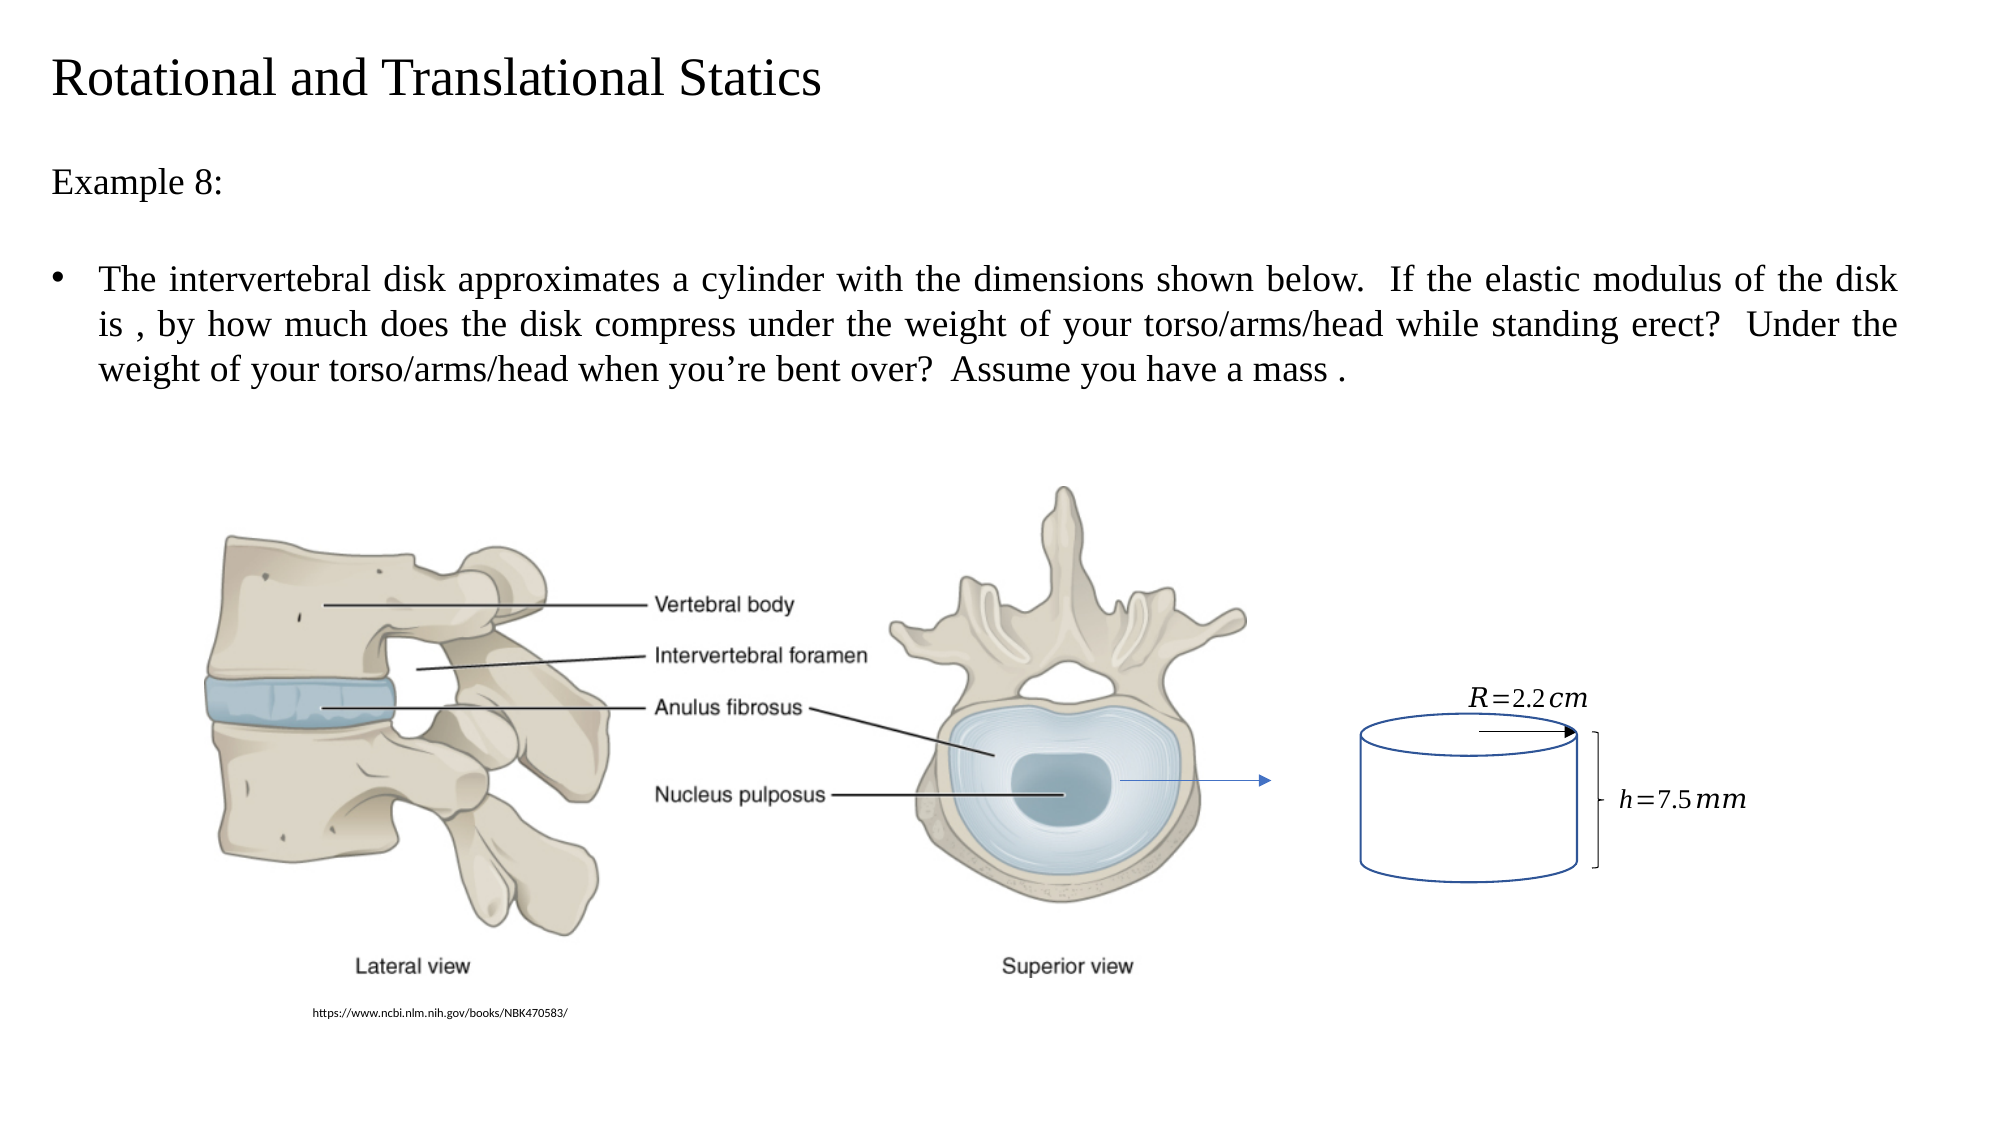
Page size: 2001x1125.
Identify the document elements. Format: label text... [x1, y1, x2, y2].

text_box Example 8: [36, 149, 645, 210]
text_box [204, 486, 1748, 1029]
text_box Rotational and Translational Statics [36, 33, 886, 114]
